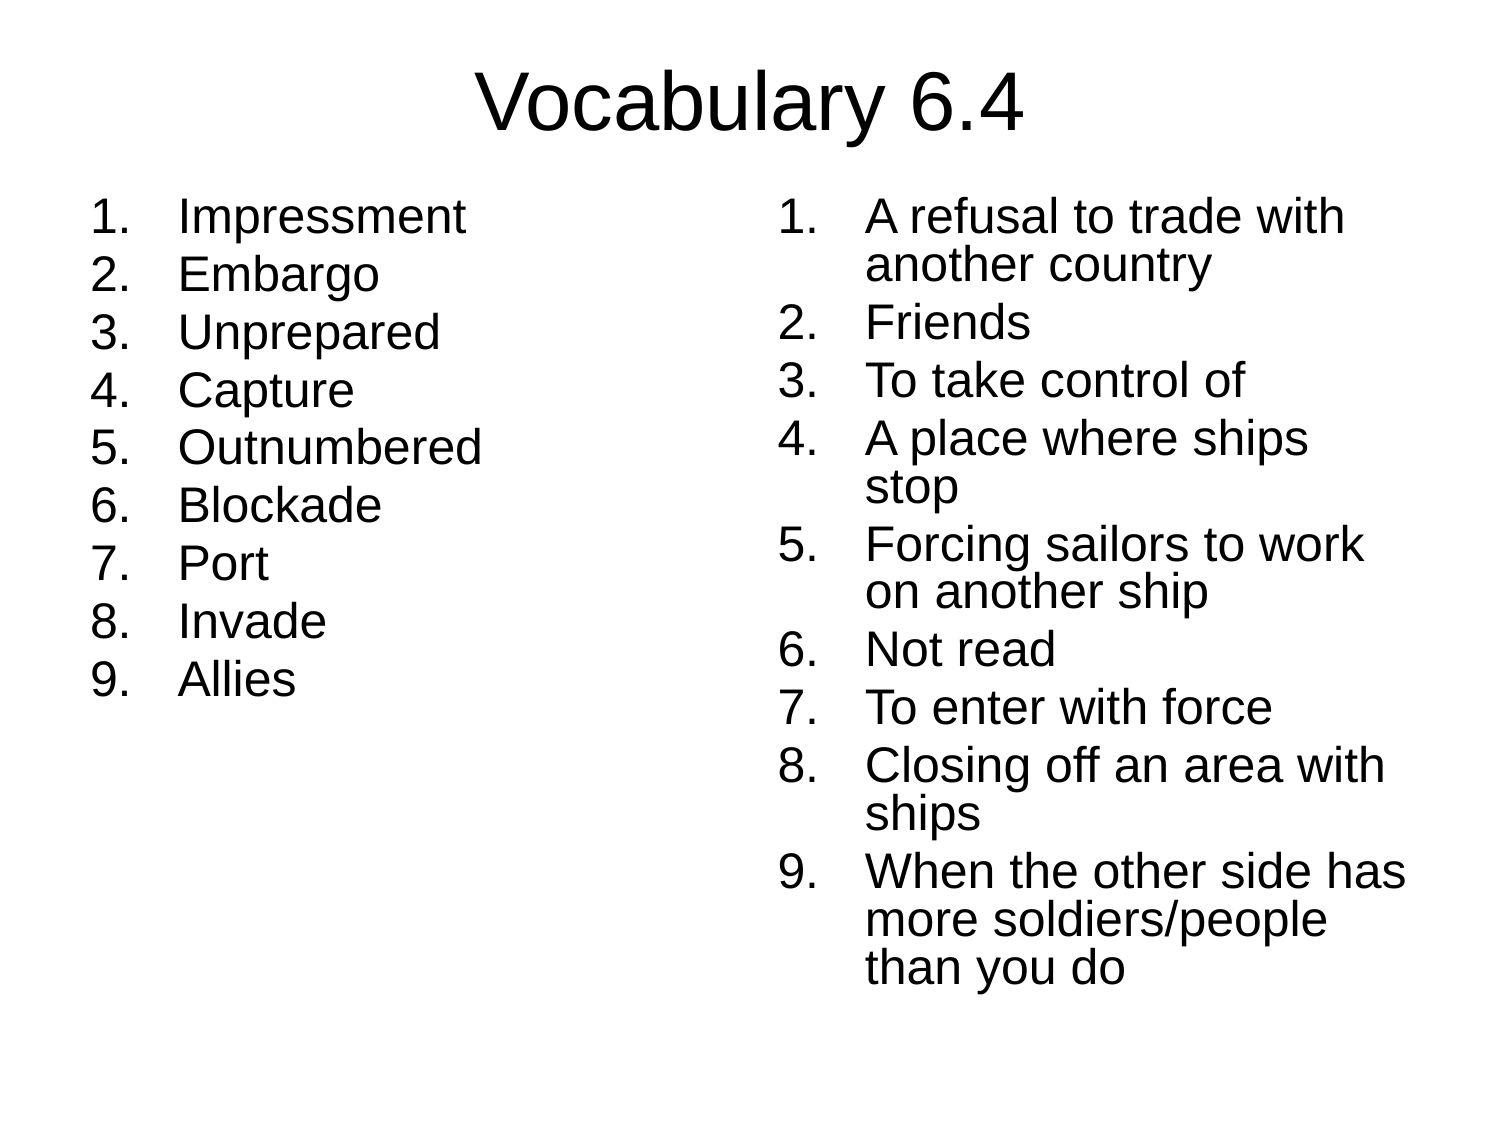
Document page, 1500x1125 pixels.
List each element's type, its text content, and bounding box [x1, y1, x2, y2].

list Impressment Embargo Unprepared Capture Outnumbered Blockade Port Invade Allies [75, 187, 738, 1075]
list A refusal to trade with another country Friends To take control of A place where ships stop Forcing sailors to work on another ship Not read To enter with force Closing off an area with ships When the other side has more soldiers/people than you do [762, 187, 1425, 1075]
title Vocabulary 6.4 [75, 45, 1425, 150]
